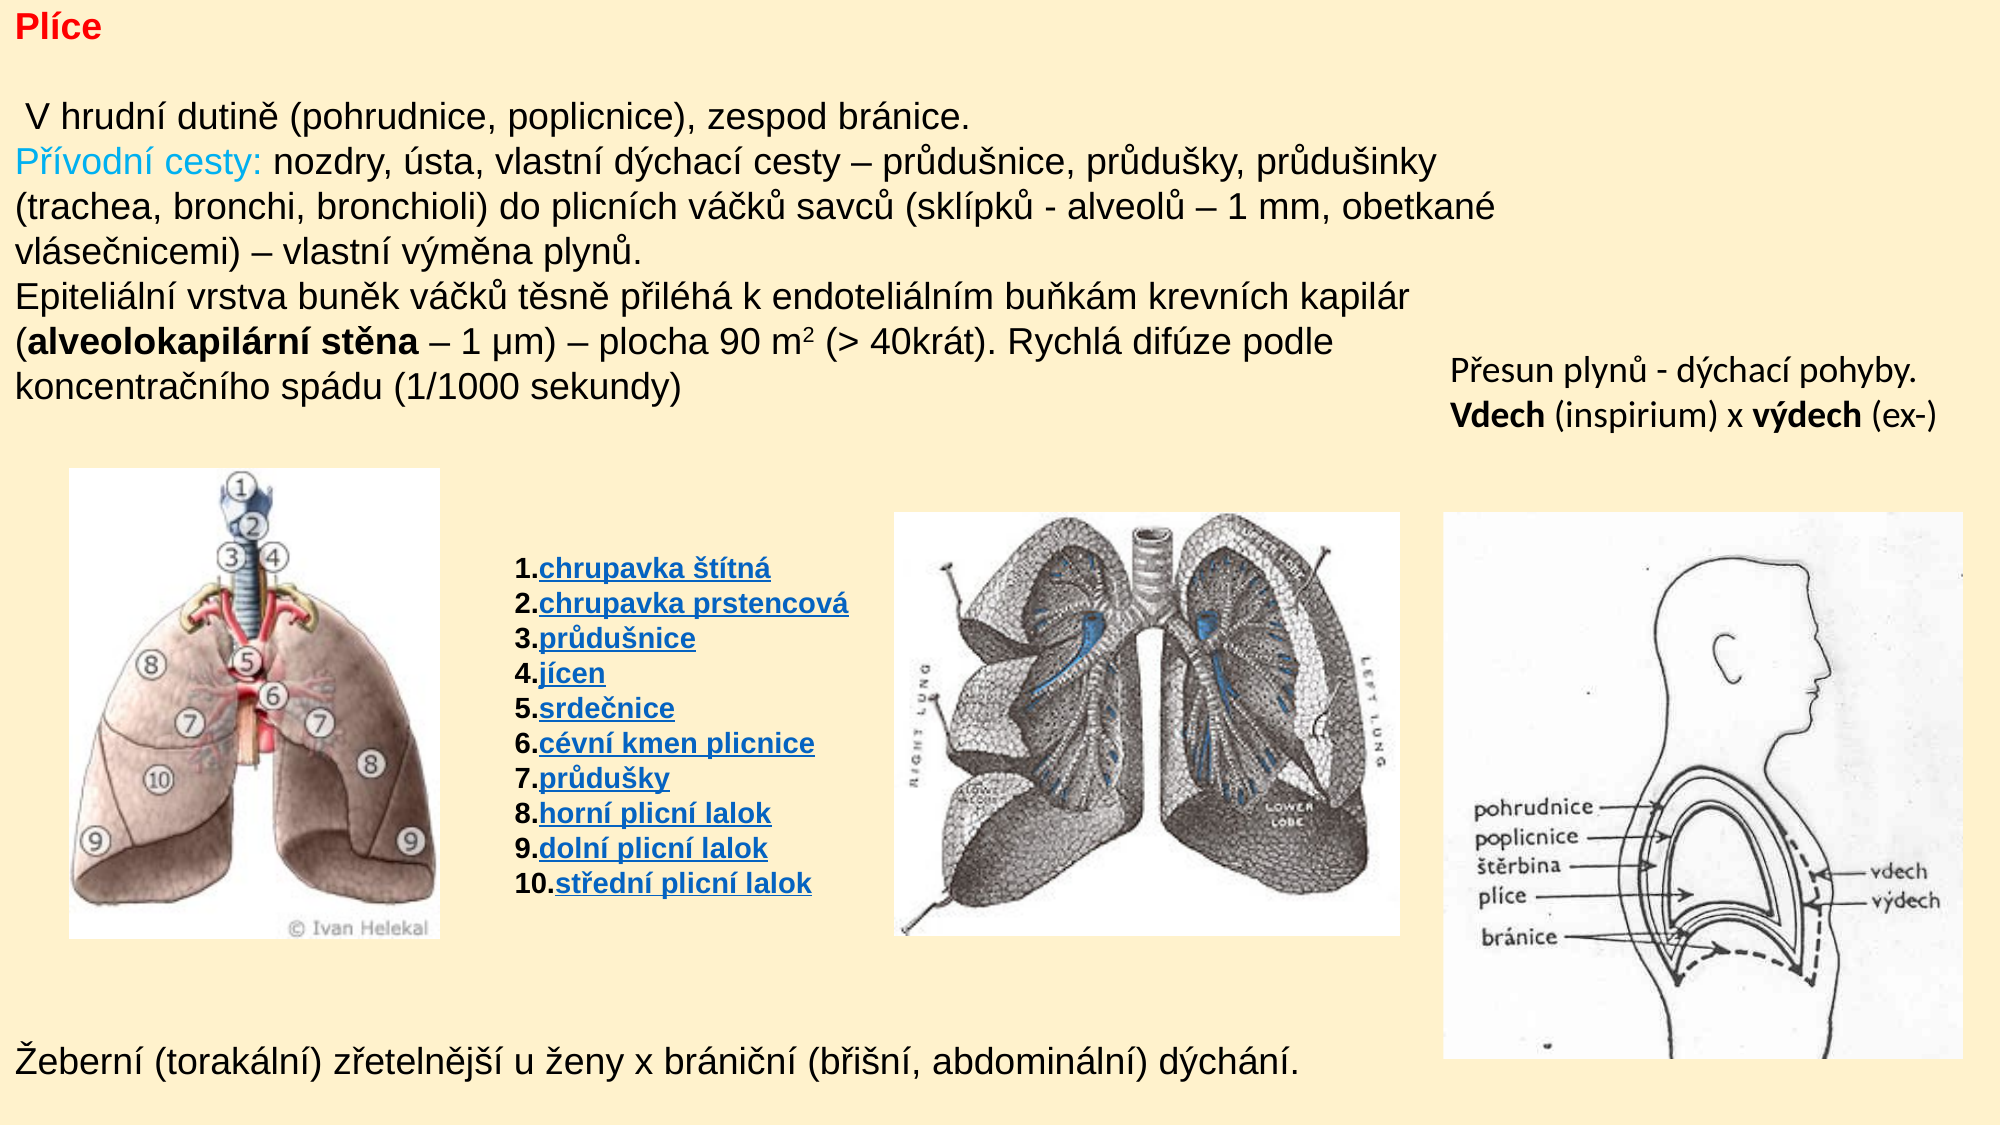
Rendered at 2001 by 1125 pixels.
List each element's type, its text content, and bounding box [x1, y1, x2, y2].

picture [69, 468, 440, 939]
picture [894, 512, 1400, 936]
text_box 1.chrupavka štítná 2.chrupavka prstencová 3.průdušnice 4.jícen 5.srdečnice 6.cévní kmen plicnice 7.průdušky 8.horní plicní lalok 9.dolní plicní lalok 10.střední plicní lalok [499, 542, 894, 907]
picture [1443, 512, 1963, 1059]
text_box Plíce V hrudní dutině (pohrudnice, poplicnice), zespod bránice. Přívodní cesty: nozdry, ústa, vlastní dýchací cesty – průdušnice, průdušky, průdušinky (trachea, bronchi, bronchioli) do plicních váčků savců (sklípků - alveolů – 1 mm, obetkané vlásečnicemi) – vlastní výměna plynů. Epiteliální vrstva buněk váčků těsně přiléhá k endoteliálním buňkám krevních kapilár (alveolokapilární stěna – 1 μm) – plocha 90 m2 (> 40krát). Rychlá difúze podle koncentračního spádu (1/1000 sekundy) Žeberní (torakální) zřetelnější u ženy x brániční (břišní, abdominální) dýchání. [0, 0, 1517, 1125]
text_box Přesun plynů - dýchací pohyby. Vdech (inspirium) x výdech (ex-) [1435, 337, 2000, 488]
